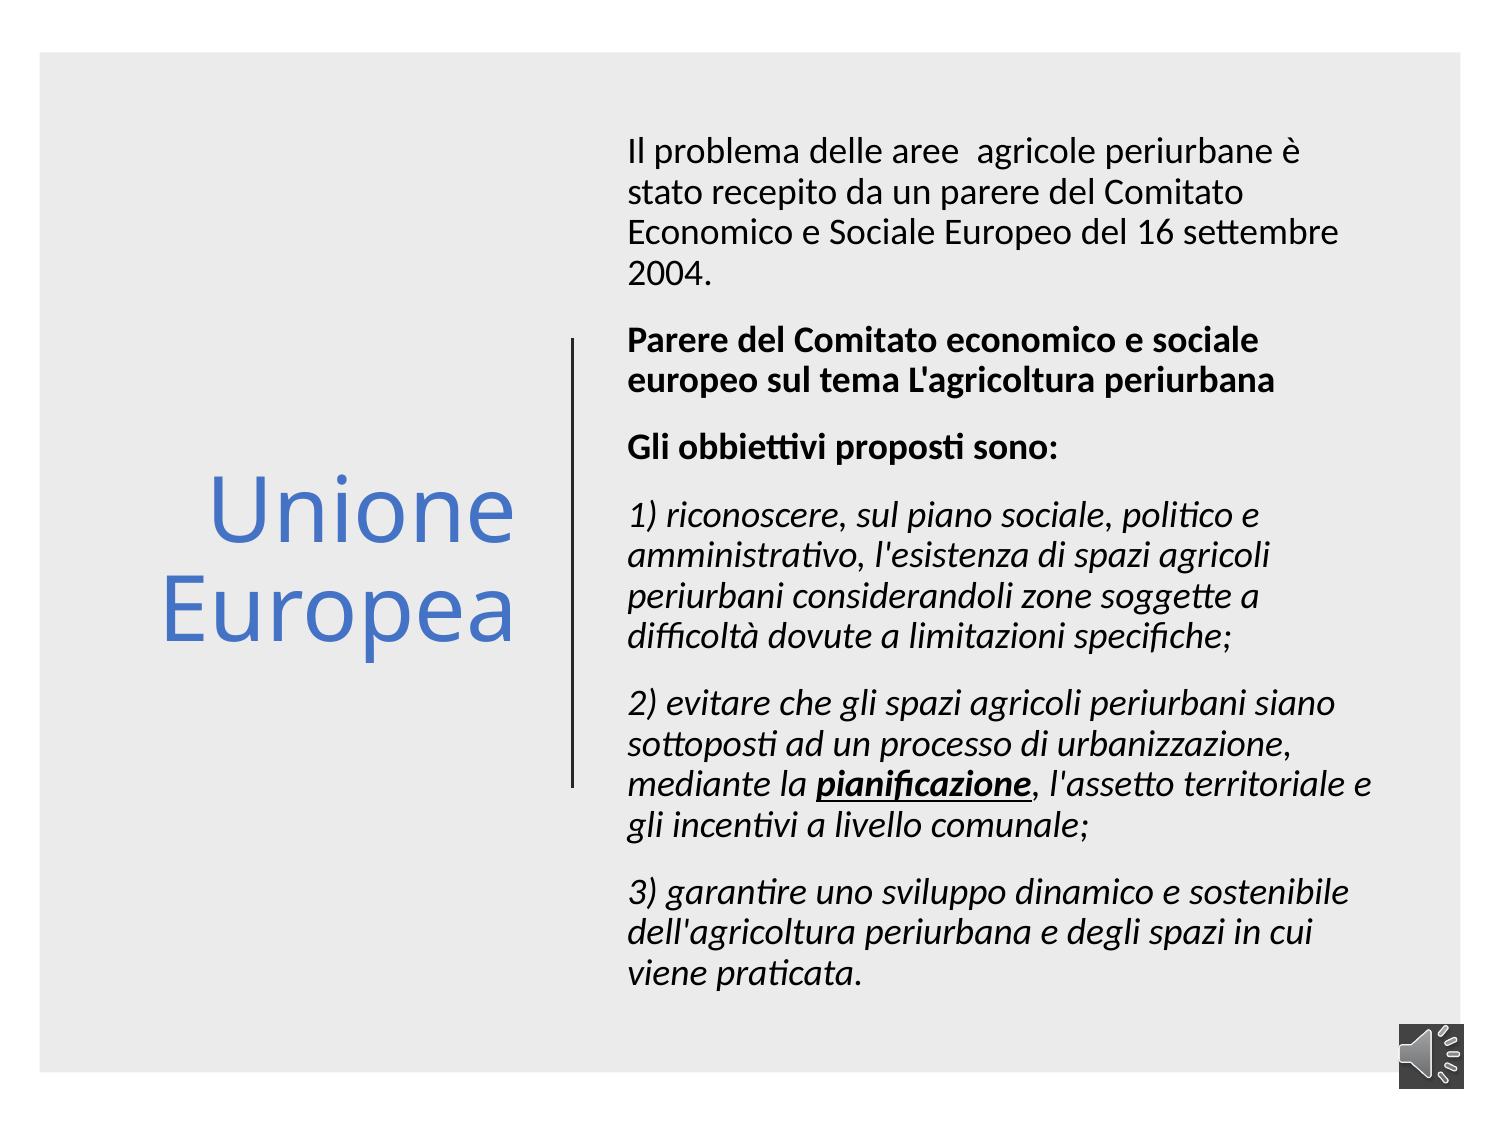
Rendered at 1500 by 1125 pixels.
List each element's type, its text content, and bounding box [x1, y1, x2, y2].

list Il problema delle aree agricole periurbane è stato recepito da un parere del Comitato Economico e Sociale Europeo del 16 settembre 2004. Parere del Comitato economico e sociale europeo sul tema L'agricoltura periurbana Gli obbiettivi proposti sono: 1) riconoscere, sul piano sociale, politico e amministrativo, l'esistenza di spazi agricoli periurbani considerandoli zone soggette a difficoltà dovute a limitazioni specifiche; 2) evitare che gli spazi agricoli periurbani siano sottoposti ad un processo di urbanizzazione, mediante la pianificazione, l'assetto territoriale e gli incentivi a livello comunale; 3) garantire uno sviluppo dinamico e sostenibile dell'agricoltura periurbana e degli spazi in cui viene praticata. [612, 52, 1397, 1073]
picture [1397, 1022, 1465, 1090]
title Unione Europea [103, 158, 533, 967]
text_box [38, 51, 1461, 1073]
